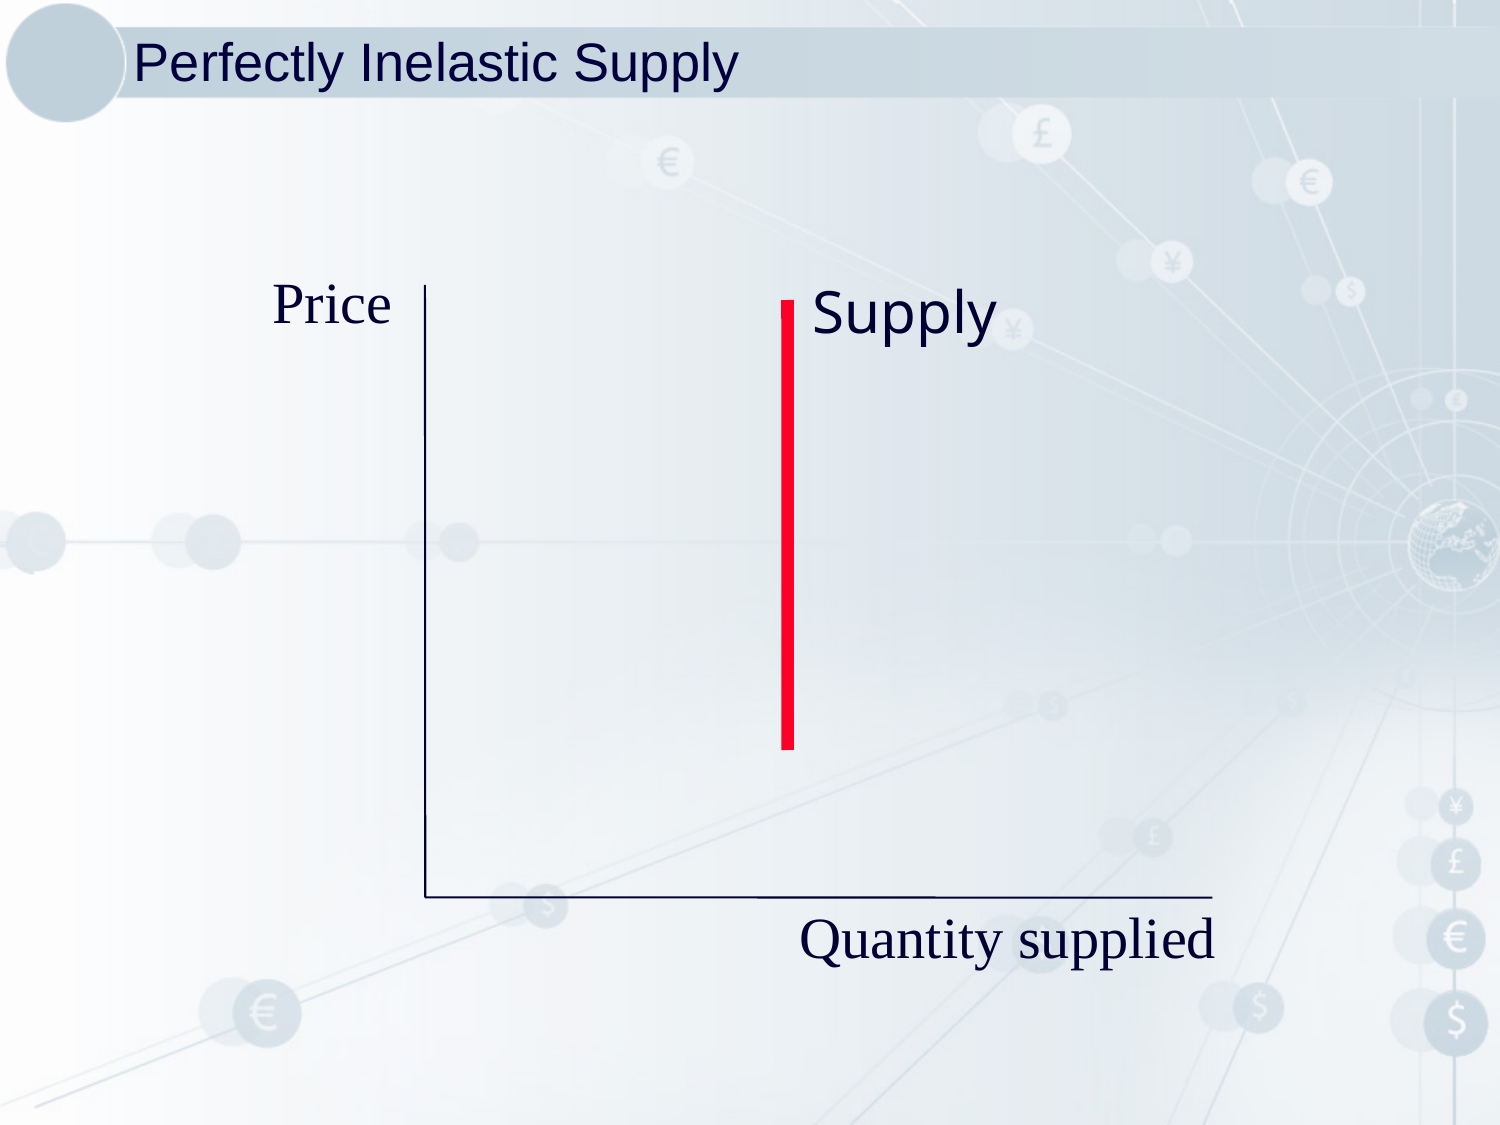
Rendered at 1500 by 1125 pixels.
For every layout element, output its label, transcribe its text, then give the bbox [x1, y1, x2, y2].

picture [0, 0, 1500, 1125]
title Perfectly Inelastic Supply [118, 0, 1500, 124]
text_box Price [266, 265, 400, 336]
text_box Supply [806, 275, 1004, 346]
text_box Quantity supplied [793, 900, 1224, 971]
